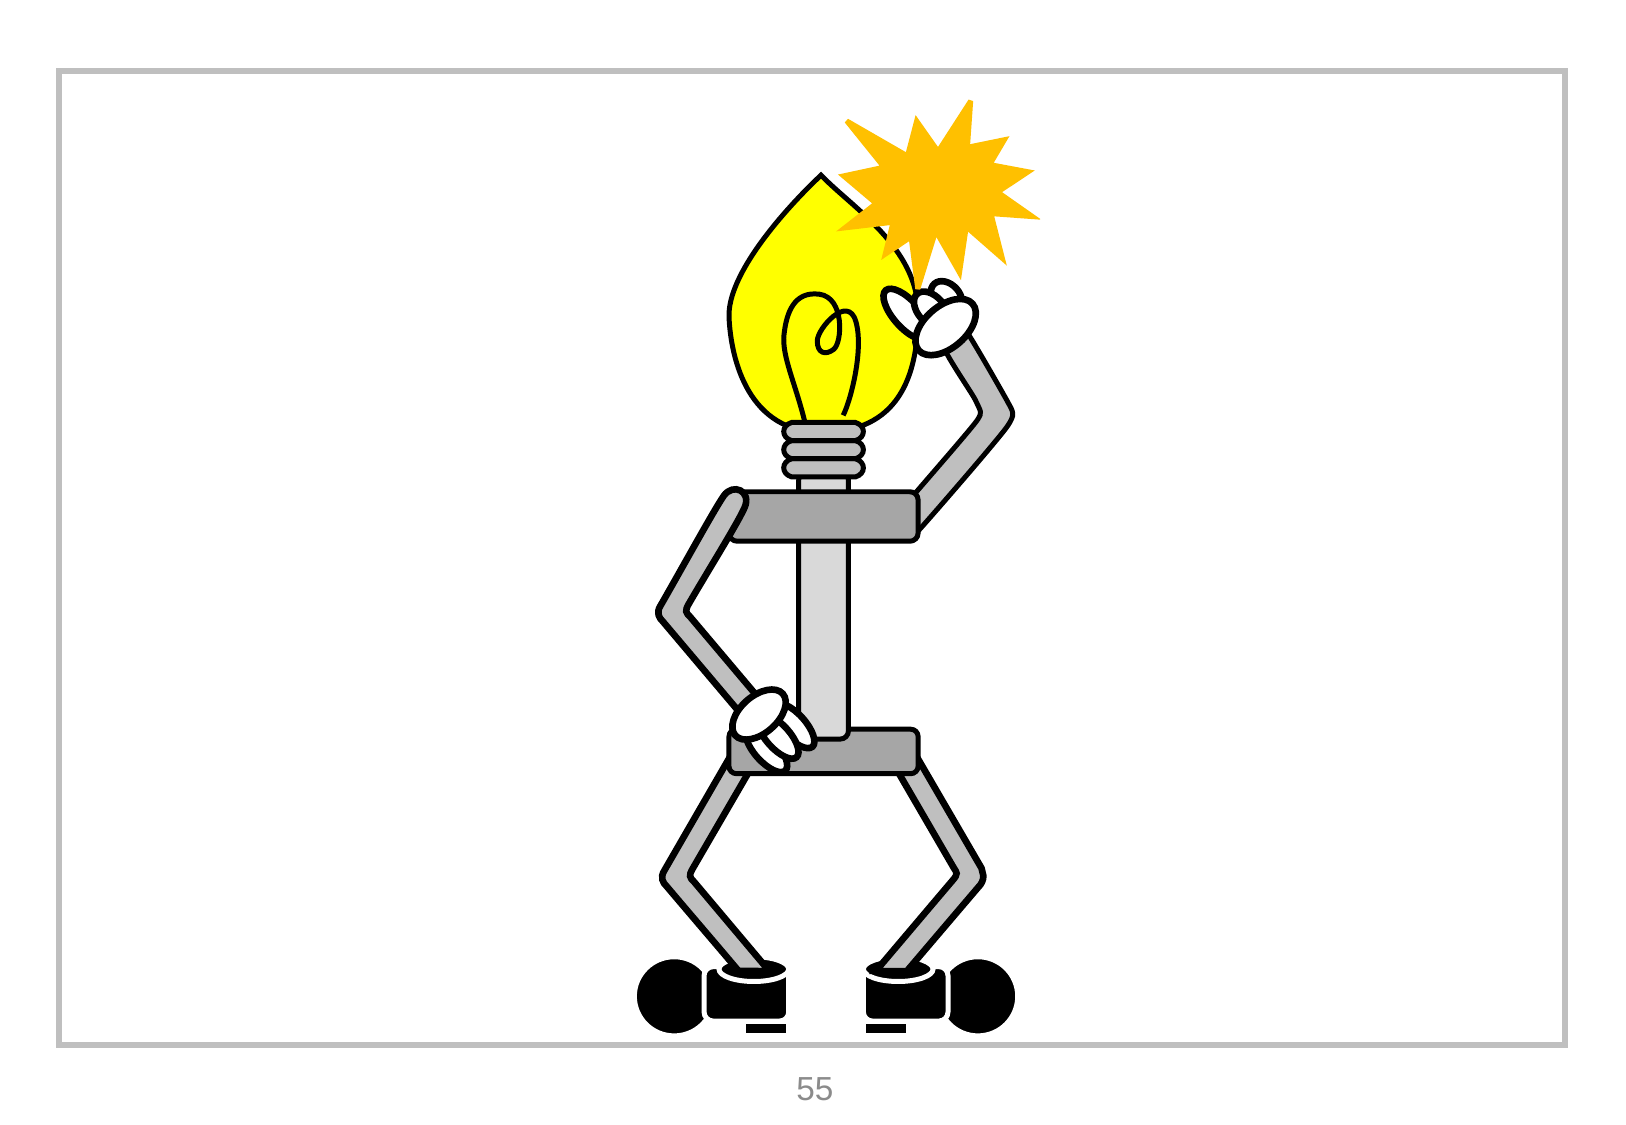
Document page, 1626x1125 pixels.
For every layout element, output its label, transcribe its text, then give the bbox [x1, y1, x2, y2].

slide_number 55 [631, 1057, 998, 1117]
